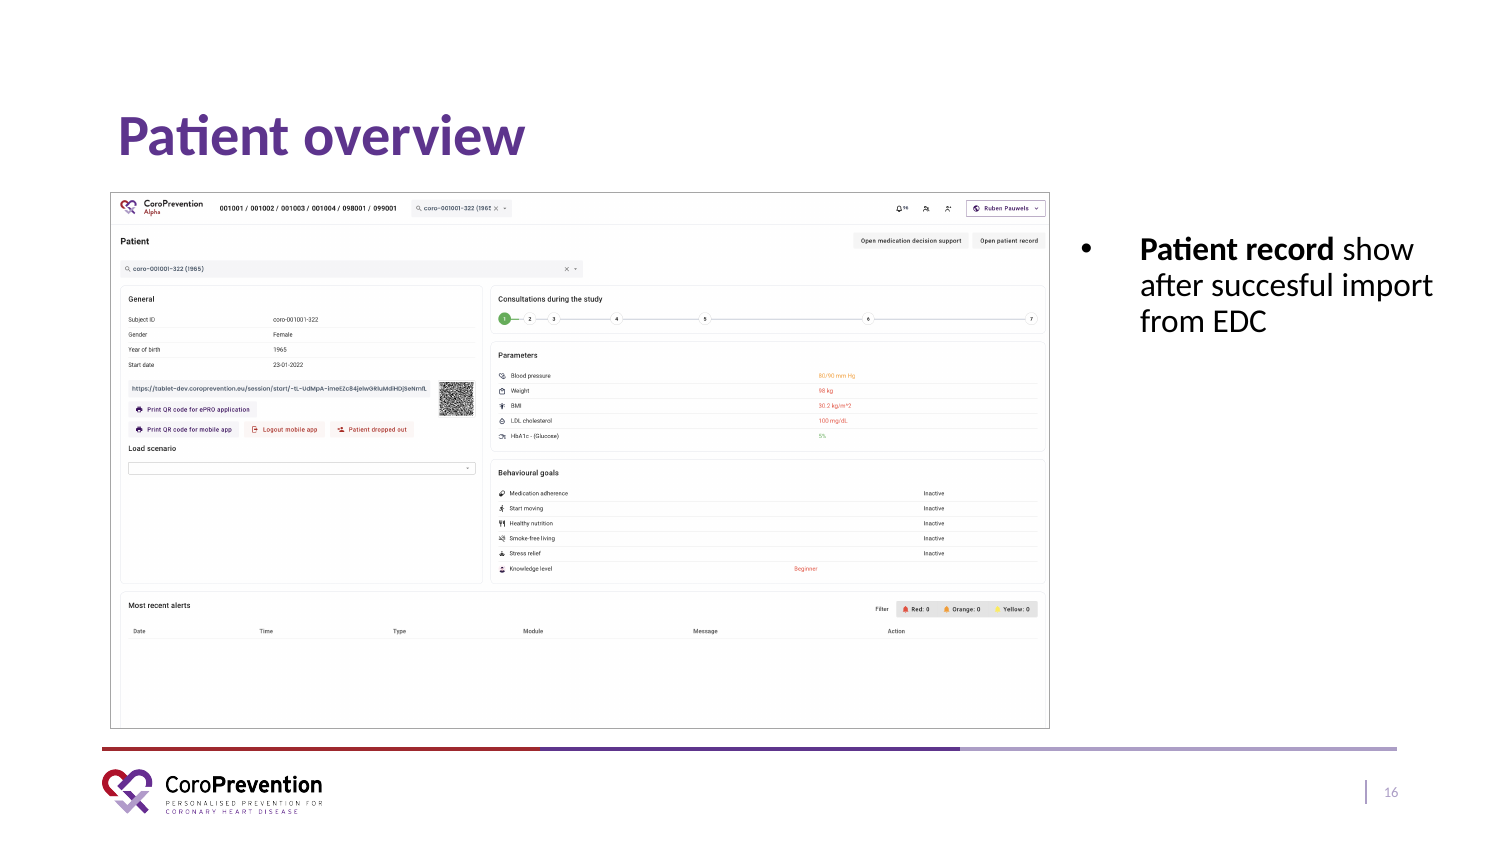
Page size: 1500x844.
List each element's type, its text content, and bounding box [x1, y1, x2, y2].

picture [109, 192, 1051, 729]
title Patient overview [103, 65, 1397, 208]
picture [102, 769, 322, 814]
slide_number 16 [1357, 768, 1414, 814]
list Patient record show after succesful import from EDC [1055, 224, 1460, 717]
